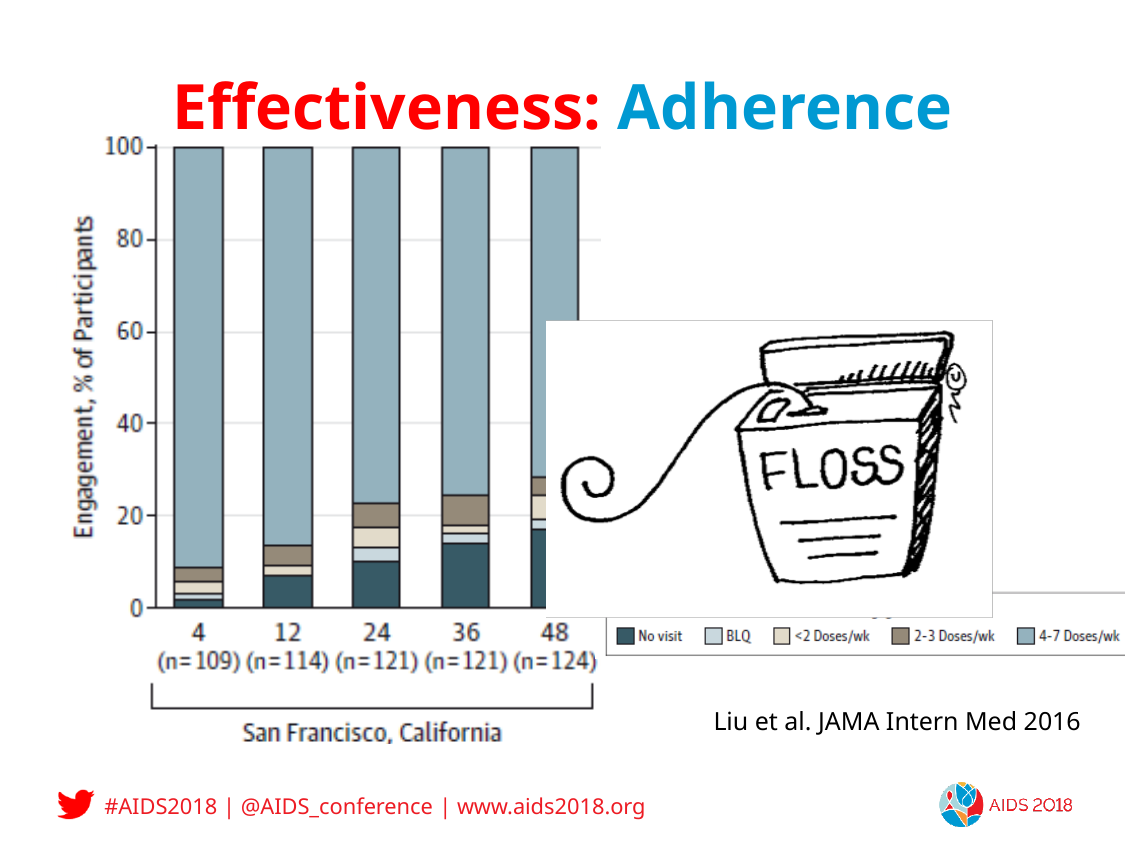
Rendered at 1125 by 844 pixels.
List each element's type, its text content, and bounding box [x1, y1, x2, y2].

picture [54, 783, 97, 825]
text_box Liu et al. JAMA Intern Med 2016 [698, 698, 1097, 743]
title Effectiveness: Adherence [56, 33, 1069, 175]
picture [939, 782, 1072, 827]
picture [0, 133, 1125, 744]
